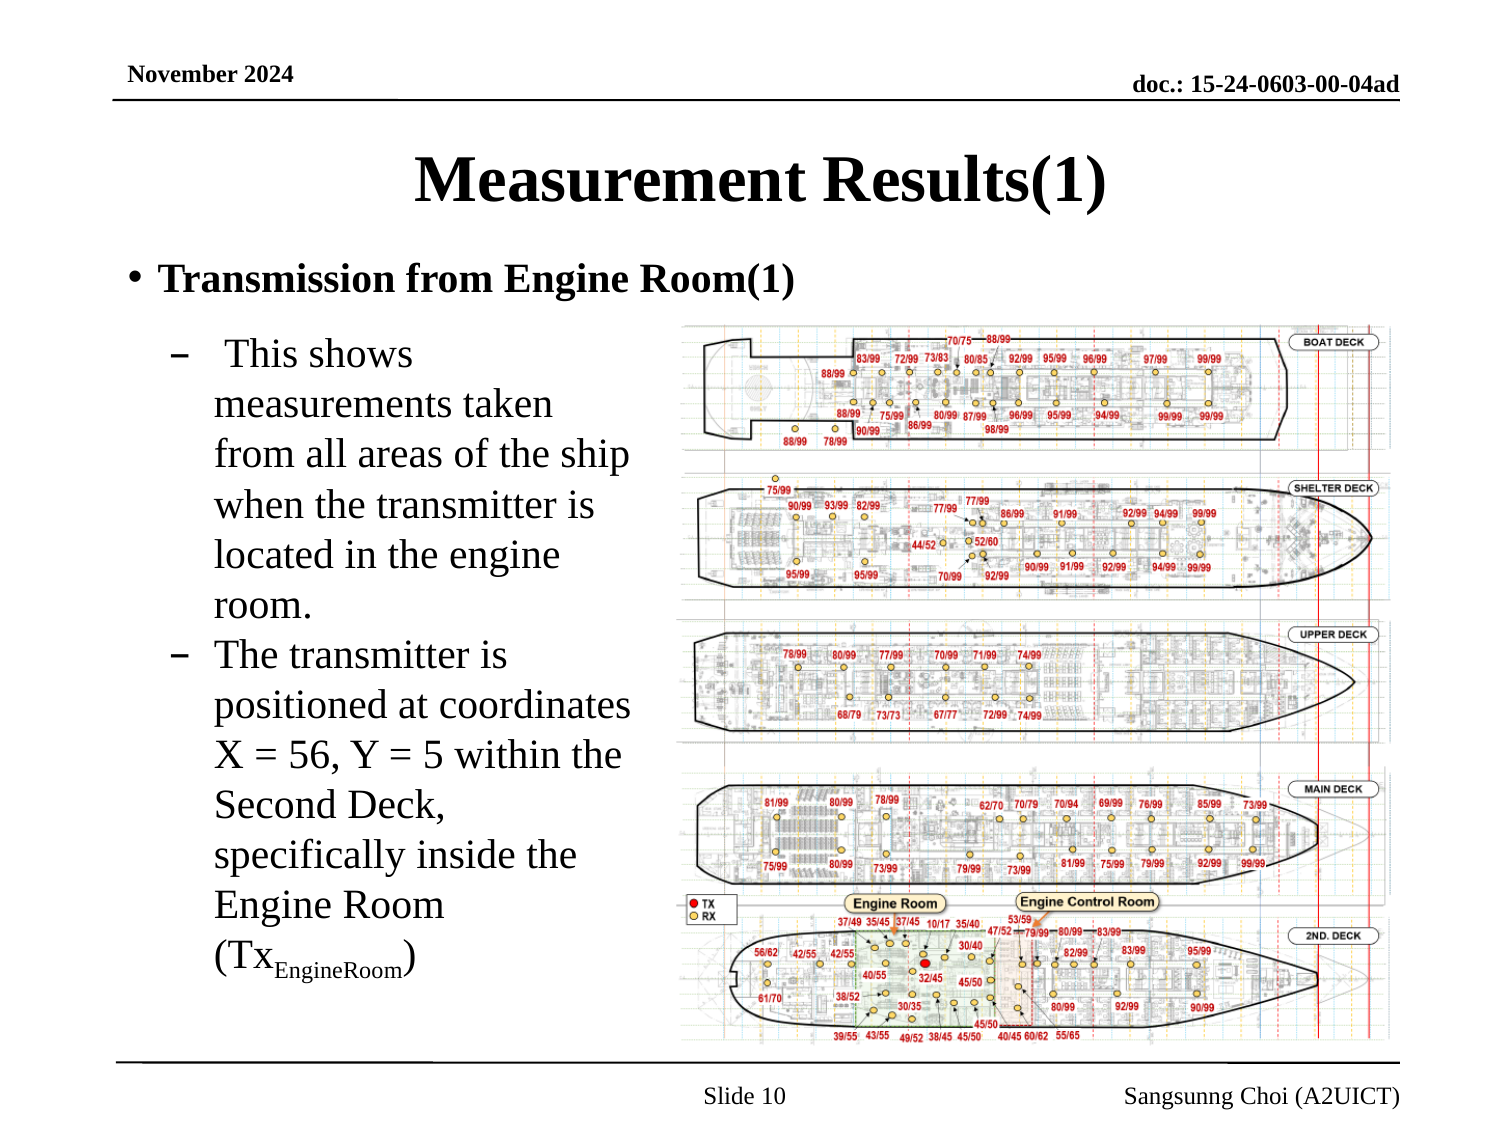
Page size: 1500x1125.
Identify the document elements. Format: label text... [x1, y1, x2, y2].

slide_number Slide 10 [690, 1075, 799, 1115]
picture [667, 314, 1401, 1059]
list Transmission from Engine Room(1) [112, 243, 1399, 457]
text_box This shows measurements taken from all areas of the ship when the transmitter is located in the engine room. The transmitter is positioned at coordinates X = 56, Y = 5 within the Second Deck, specifically inside the Engine Room (TxEngineRoom) [125, 318, 656, 991]
title Measurement Results(1) [125, 112, 1399, 237]
